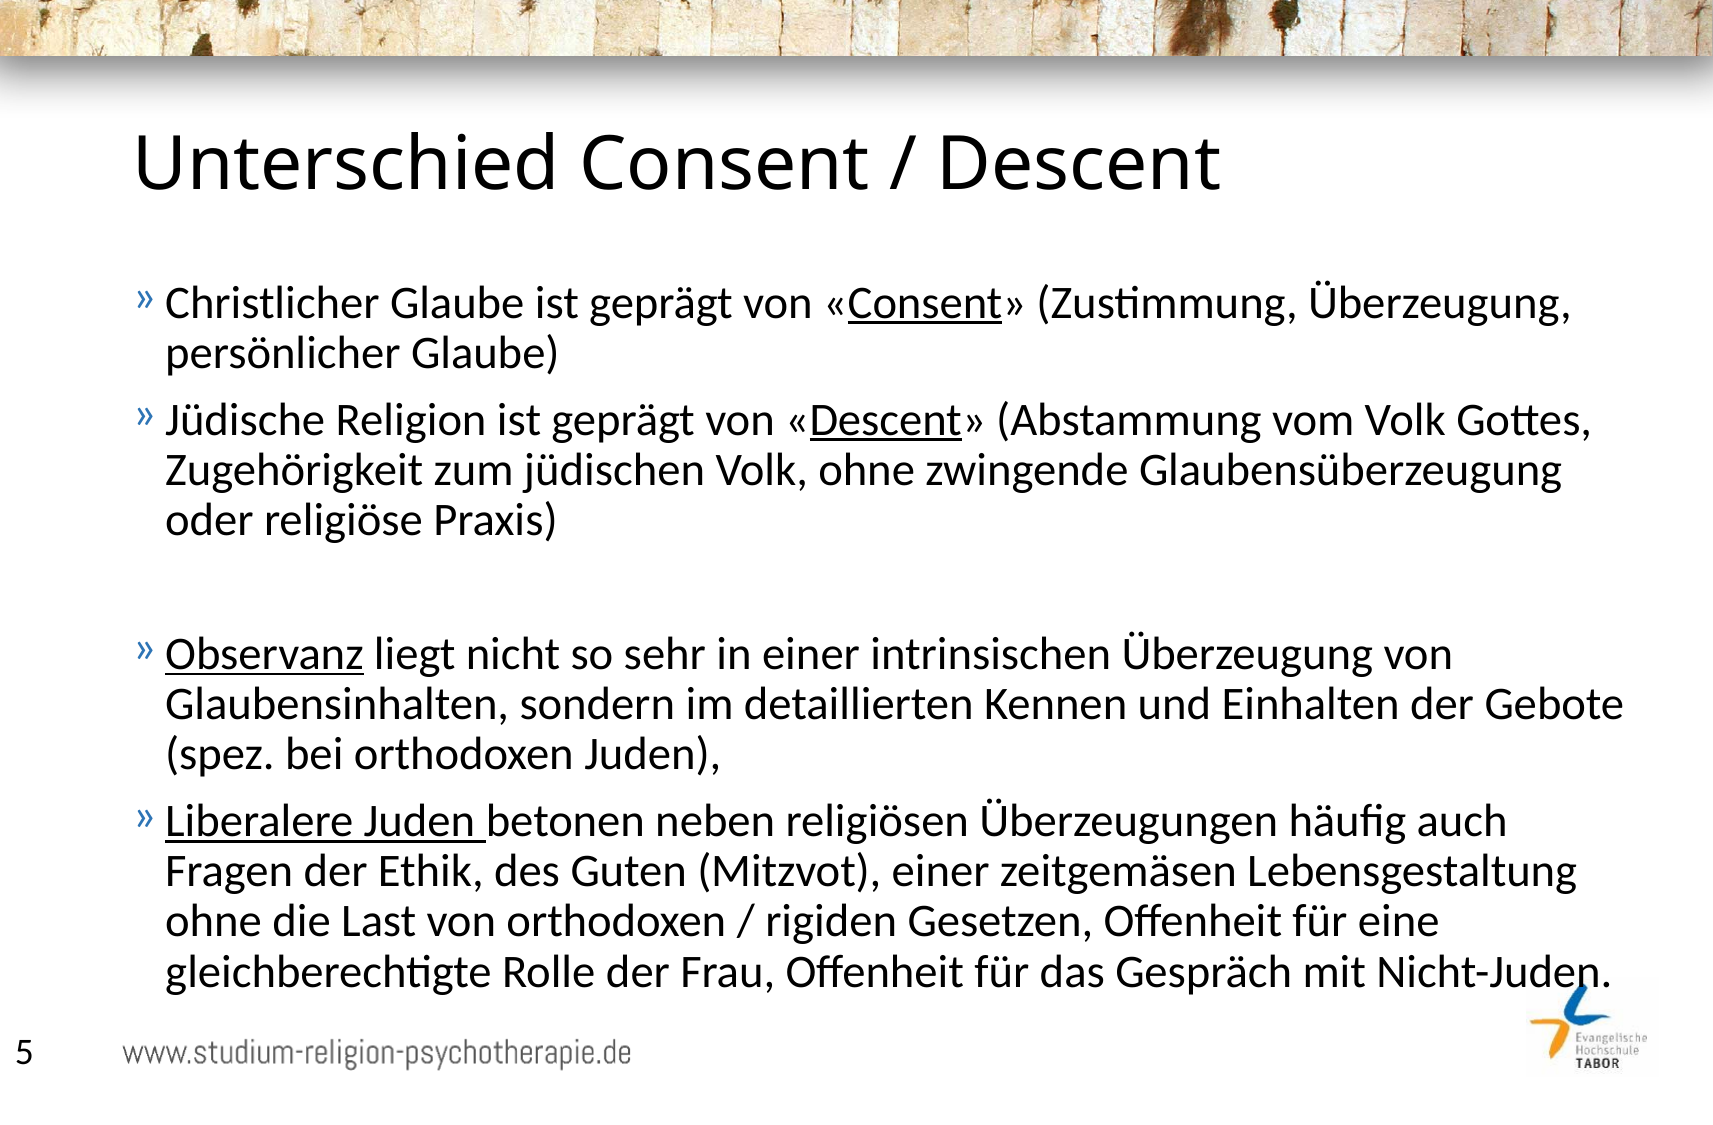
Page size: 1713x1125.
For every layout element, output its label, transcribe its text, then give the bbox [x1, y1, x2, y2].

picture [1526, 1014, 1659, 1077]
picture [0, 0, 1713, 56]
picture [185, 1034, 635, 1074]
slide_number 5 [0, 1019, 185, 1103]
title Unterschied Consent / Descent [117, 103, 1661, 228]
list Christlicher Glaube ist geprägt von «Consent» (Zustimmung, Überzeugung, persönlicher Glaube) Jüdische Religion ist geprägt von «Descent» (Abstammung vom Volk Gottes, Zugehörigkeit zum jüdischen Volk, ohne zwingende Glaubensüberzeugung oder religiöse Praxis) Observanz liegt nicht so sehr in einer intrinsischen Überzeugung von Glaubensinhalten, sondern im detaillierten Kennen und Einhalten der Gebote (spez. bei orthodoxen Juden), Liberalere Juden betonen neben religiösen Überzeugungen häufig auch Fragen der Ethik, des Guten (Mitzvot), einer zeitgemäsen Lebensgestaltung ohne die Last von orthodoxen / rigiden Gesetzen, Offenheit für eine gleichberechtigte Rolle der Frau, Offenheit für das Gespräch mit Nicht-Juden. [117, 270, 1661, 1014]
